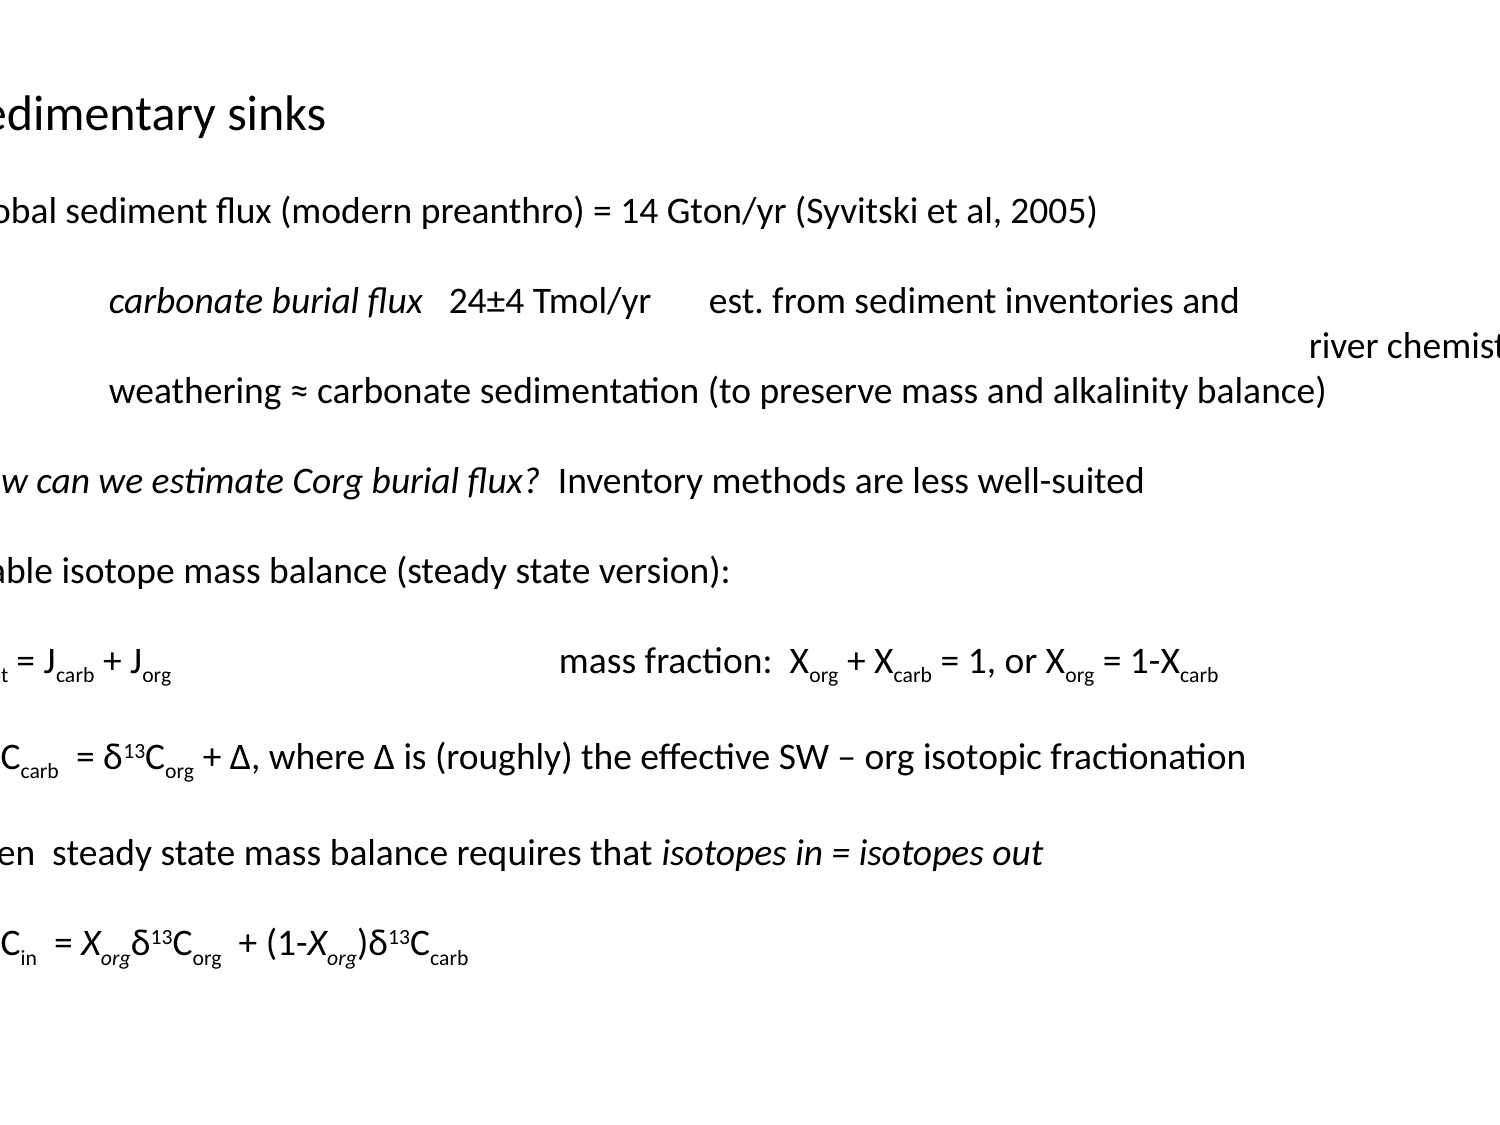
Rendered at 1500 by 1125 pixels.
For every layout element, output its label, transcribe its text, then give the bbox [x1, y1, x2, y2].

text_box Sedimentary sinks Global sediment flux (modern preanthro) = 14 Gton/yr (Syvitski et al, 2005) carbonate burial flux 24±4 Tmol/yr est. from sediment inventories and river chemistry weathering ≈ carbonate sedimentation (to preserve mass and alkalinity balance) How can we estimate Corg burial flux? Inventory methods are less well-suited Stable isotope mass balance (steady state version): JCtot = Jcarb + Jorg mass fraction: Xorg + Xcarb = 1, or Xorg = 1-Xcarb δ13Ccarb = δ13Corg + ∆, where ∆ is (roughly) the effective SW – org isotopic fractionation Then steady state mass balance requires that isotopes in = isotopes out δ13Cin = Xorgδ13Corg + (1-Xorg)δ13Ccarb [0, 73, 1500, 1022]
